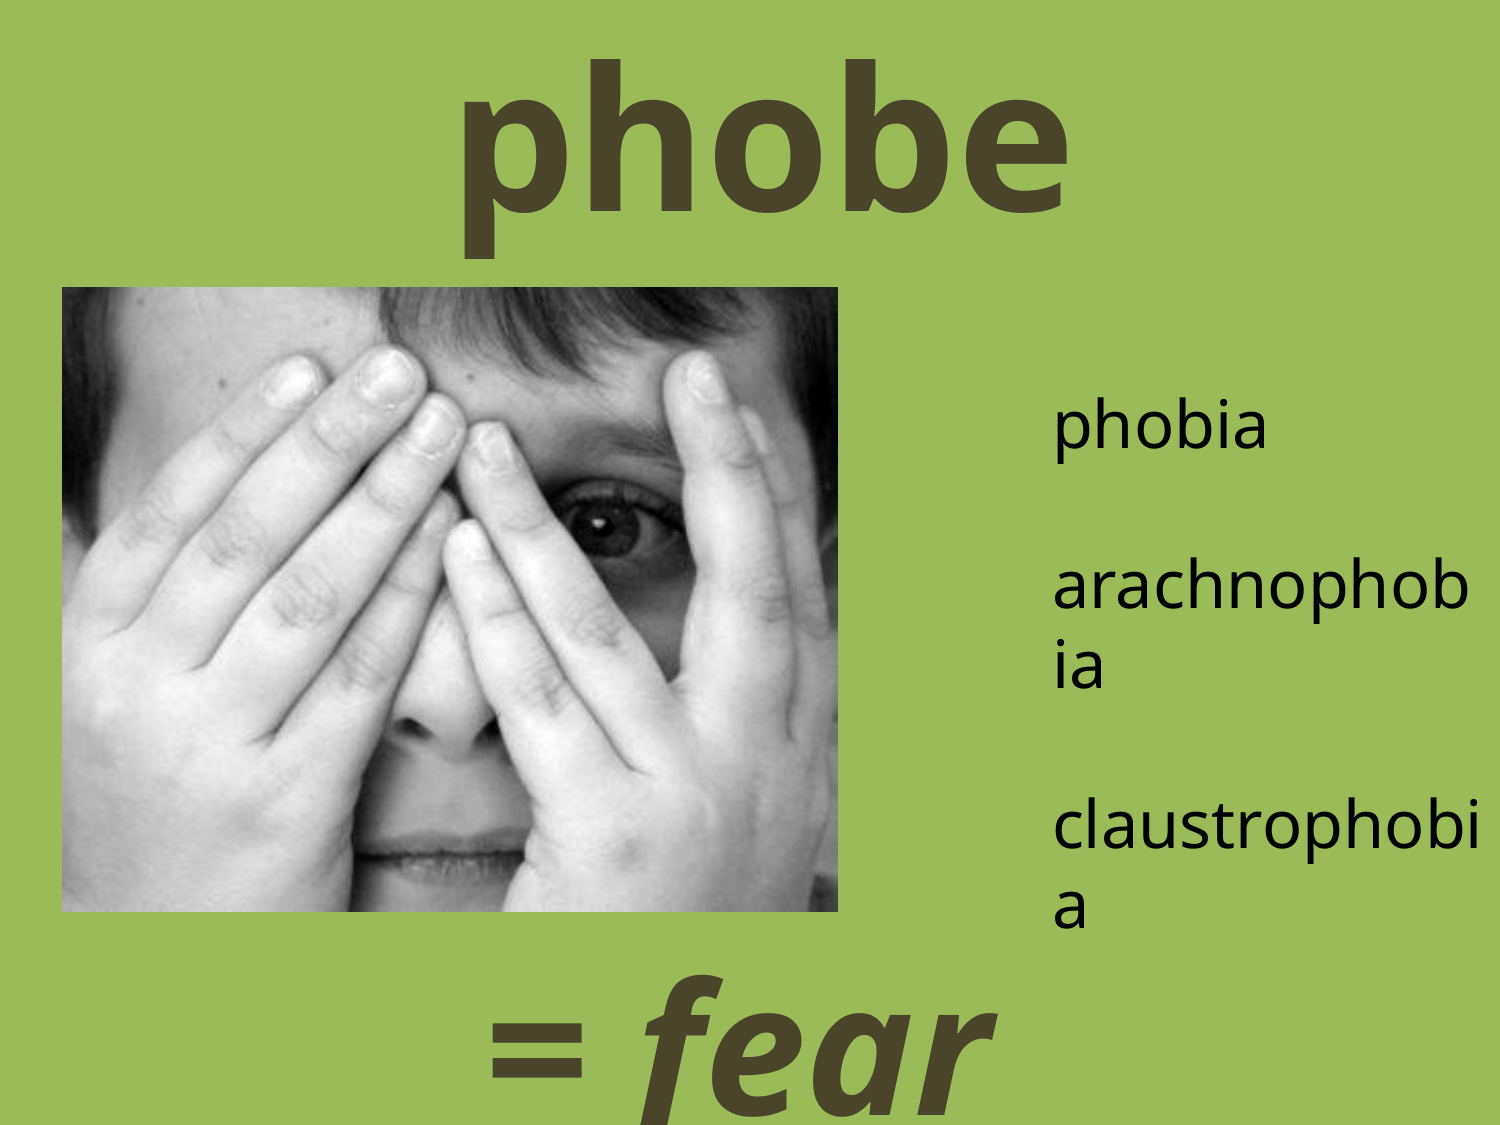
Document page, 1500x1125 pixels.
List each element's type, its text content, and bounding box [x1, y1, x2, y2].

title phobe [87, 37, 1438, 225]
picture [62, 287, 838, 912]
text_box phobia arachnophobia claustrophobia [1037, 374, 1500, 950]
text_box = fear [212, 924, 1263, 1125]
